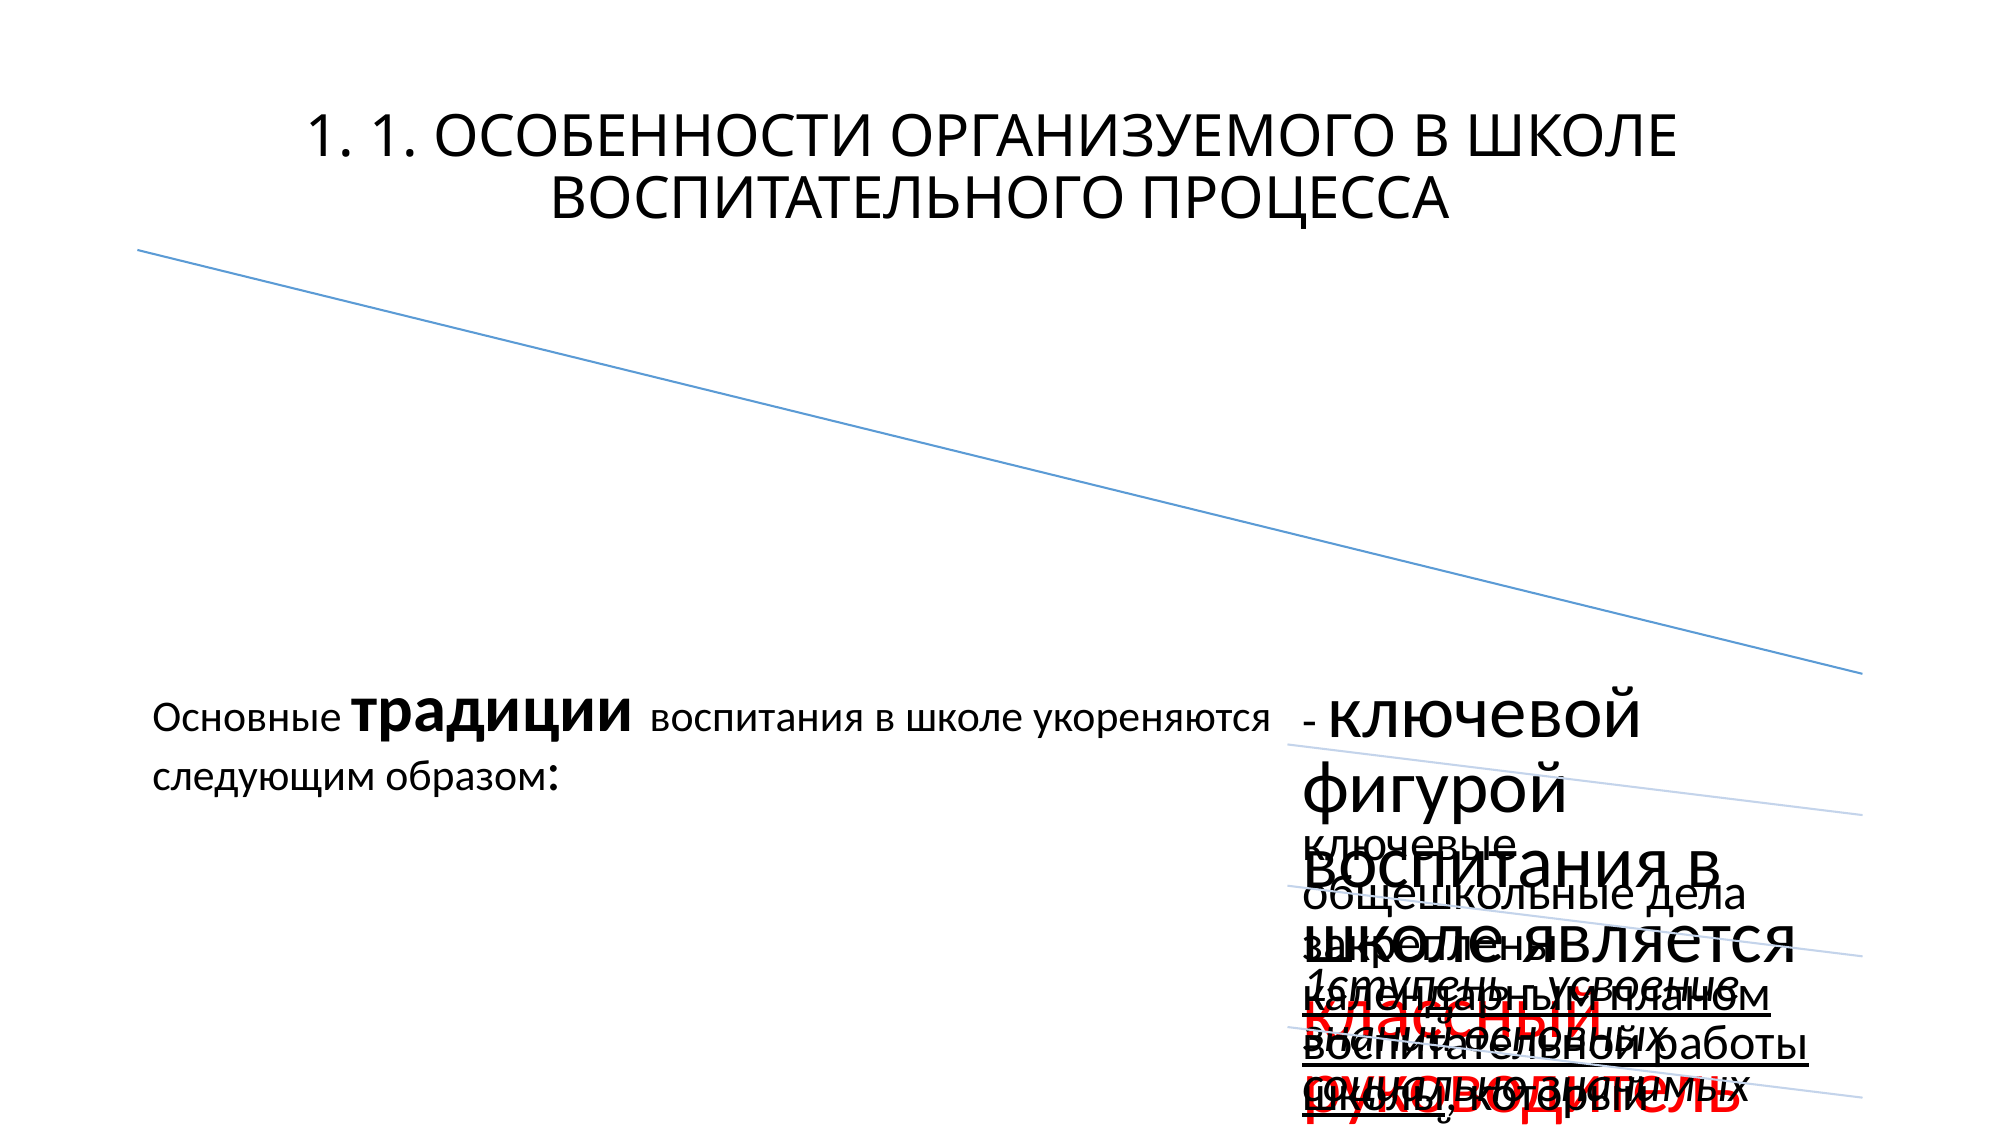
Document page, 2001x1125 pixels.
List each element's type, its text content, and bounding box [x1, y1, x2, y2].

title 1. 1. ОСОБЕННОСТИ ОРГАНИЗУЕМОГО В ШКОЛЕ ВОСПИТАТЕЛЬНОГО ПРОЦЕССА [137, 59, 1863, 249]
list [137, 249, 1863, 1098]
